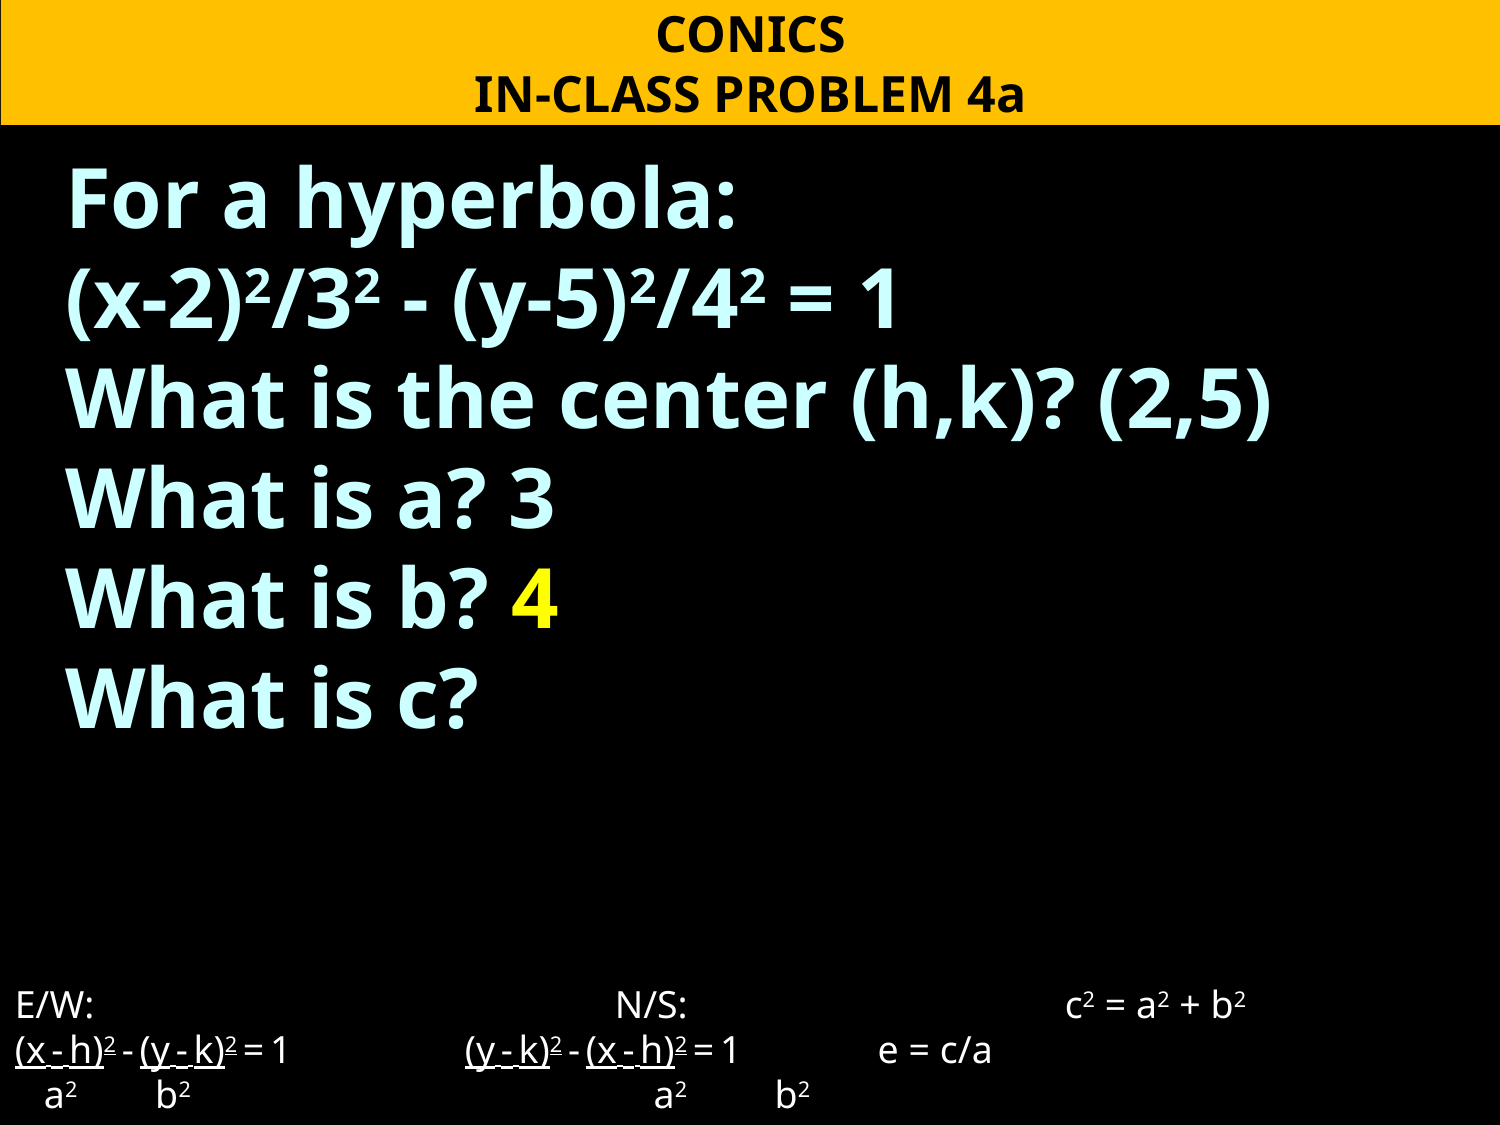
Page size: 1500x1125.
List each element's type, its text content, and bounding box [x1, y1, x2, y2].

text_box E/W: N/S: c2 = a2 + b2 (x - h)2 - (y - k)2 = 1 (y - k)2 - (x - h)2 = 1 e = c/a a2 b2 a2 b2 [0, 973, 1500, 1124]
list For a hyperbola: (x-2)2/32 - (y-5)2/42 = 1 What is the center (h,k)? (2,5) What is a? 3 What is b? 4 What is c? [50, 137, 1475, 973]
text_box CONICS IN-CLASS PROBLEM 4a [0, 0, 1500, 125]
